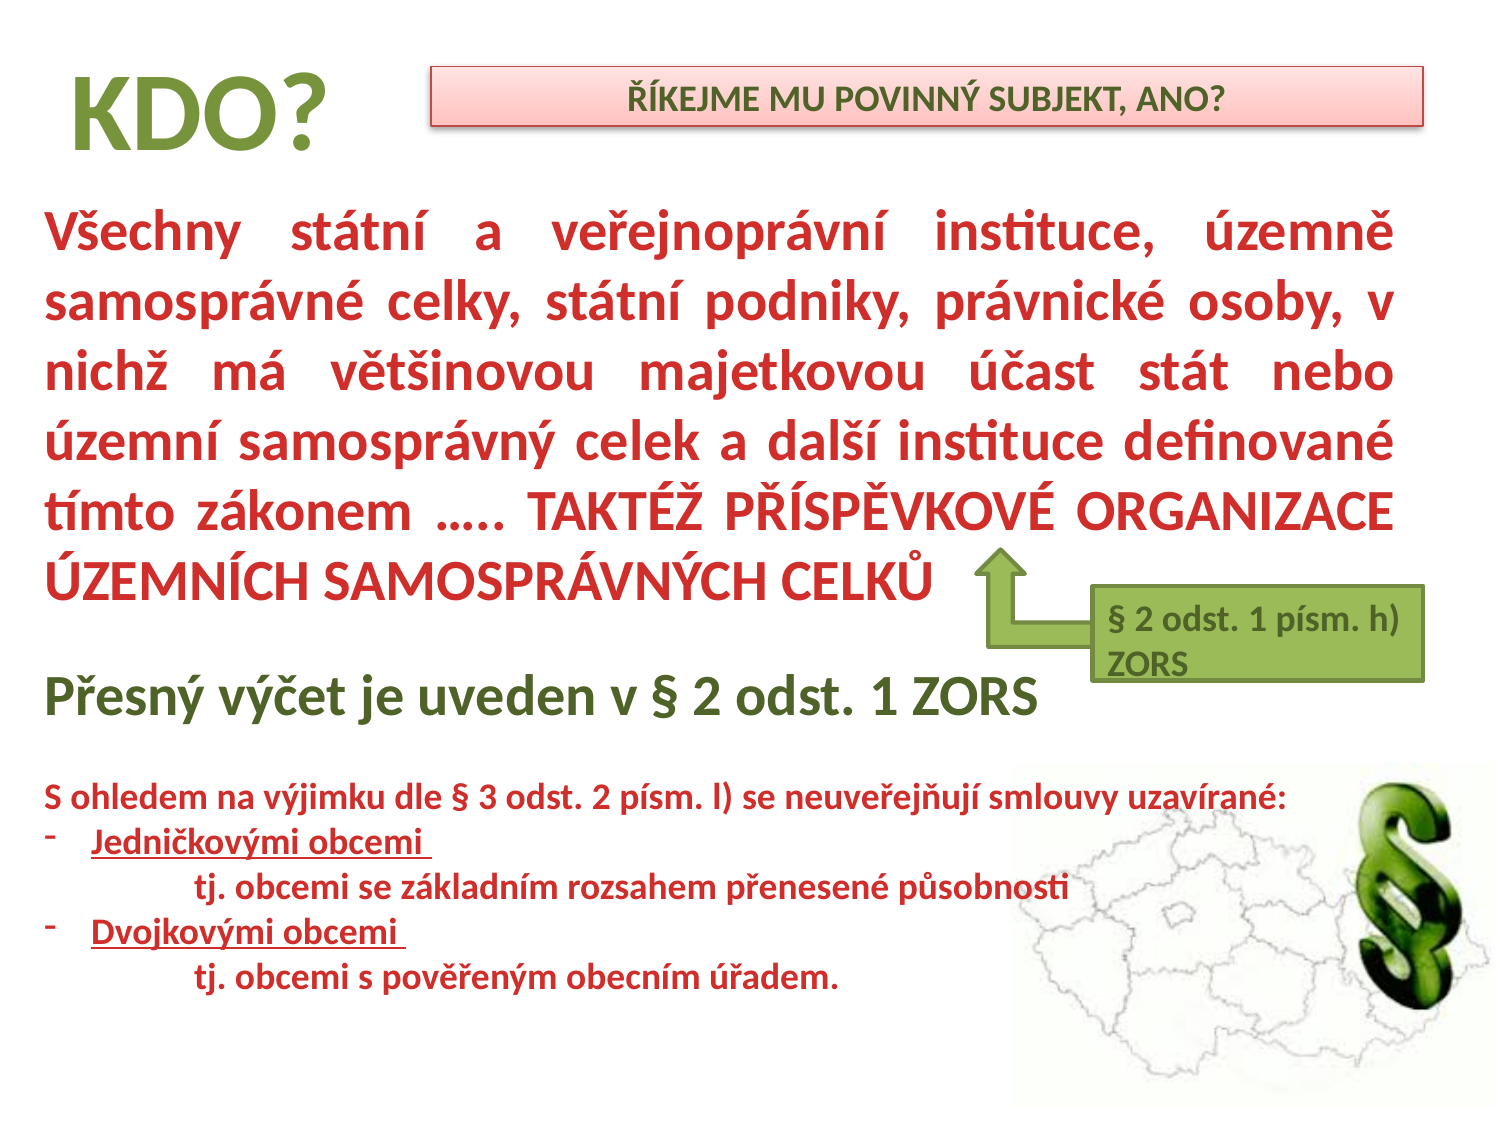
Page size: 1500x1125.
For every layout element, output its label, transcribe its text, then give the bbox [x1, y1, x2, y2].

text_box KDO? [53, 30, 349, 181]
text_box § 2 odst. 1 písm. h) ZORS [1092, 586, 1459, 691]
text_box ŘÍKEJME MU POVINNÝ SUBJEKT, ANO? [430, 66, 1424, 127]
text_box [974, 547, 1095, 649]
picture [1011, 762, 1495, 1109]
text_box Všechny státní a veřejnoprávní instituce, územně samosprávné celky, státní podniky, právnické osoby, v nichž má většinovou majetkovou účast stát nebo územní samosprávný celek a další instituce definované tímto zákonem ….. TAKTÉŽ PŘÍSPĚVKOVÉ ORGANIZACE ÚZEMNÍCH SAMOSPRÁVNÝCH CELKŮ Přesný výčet je uveden v § 2 odst. 1 ZORS S ohledem na výjimku dle § 3 odst. 2 písm. l) se neuveřejňují smlouvy uzavírané: Jedničkovými obcemi tj. obcemi se základním rozsahem přenesené působnosti Dvojkovými obcemi tj. obcemi s pověřeným obecním úřadem. [29, 184, 1411, 1095]
